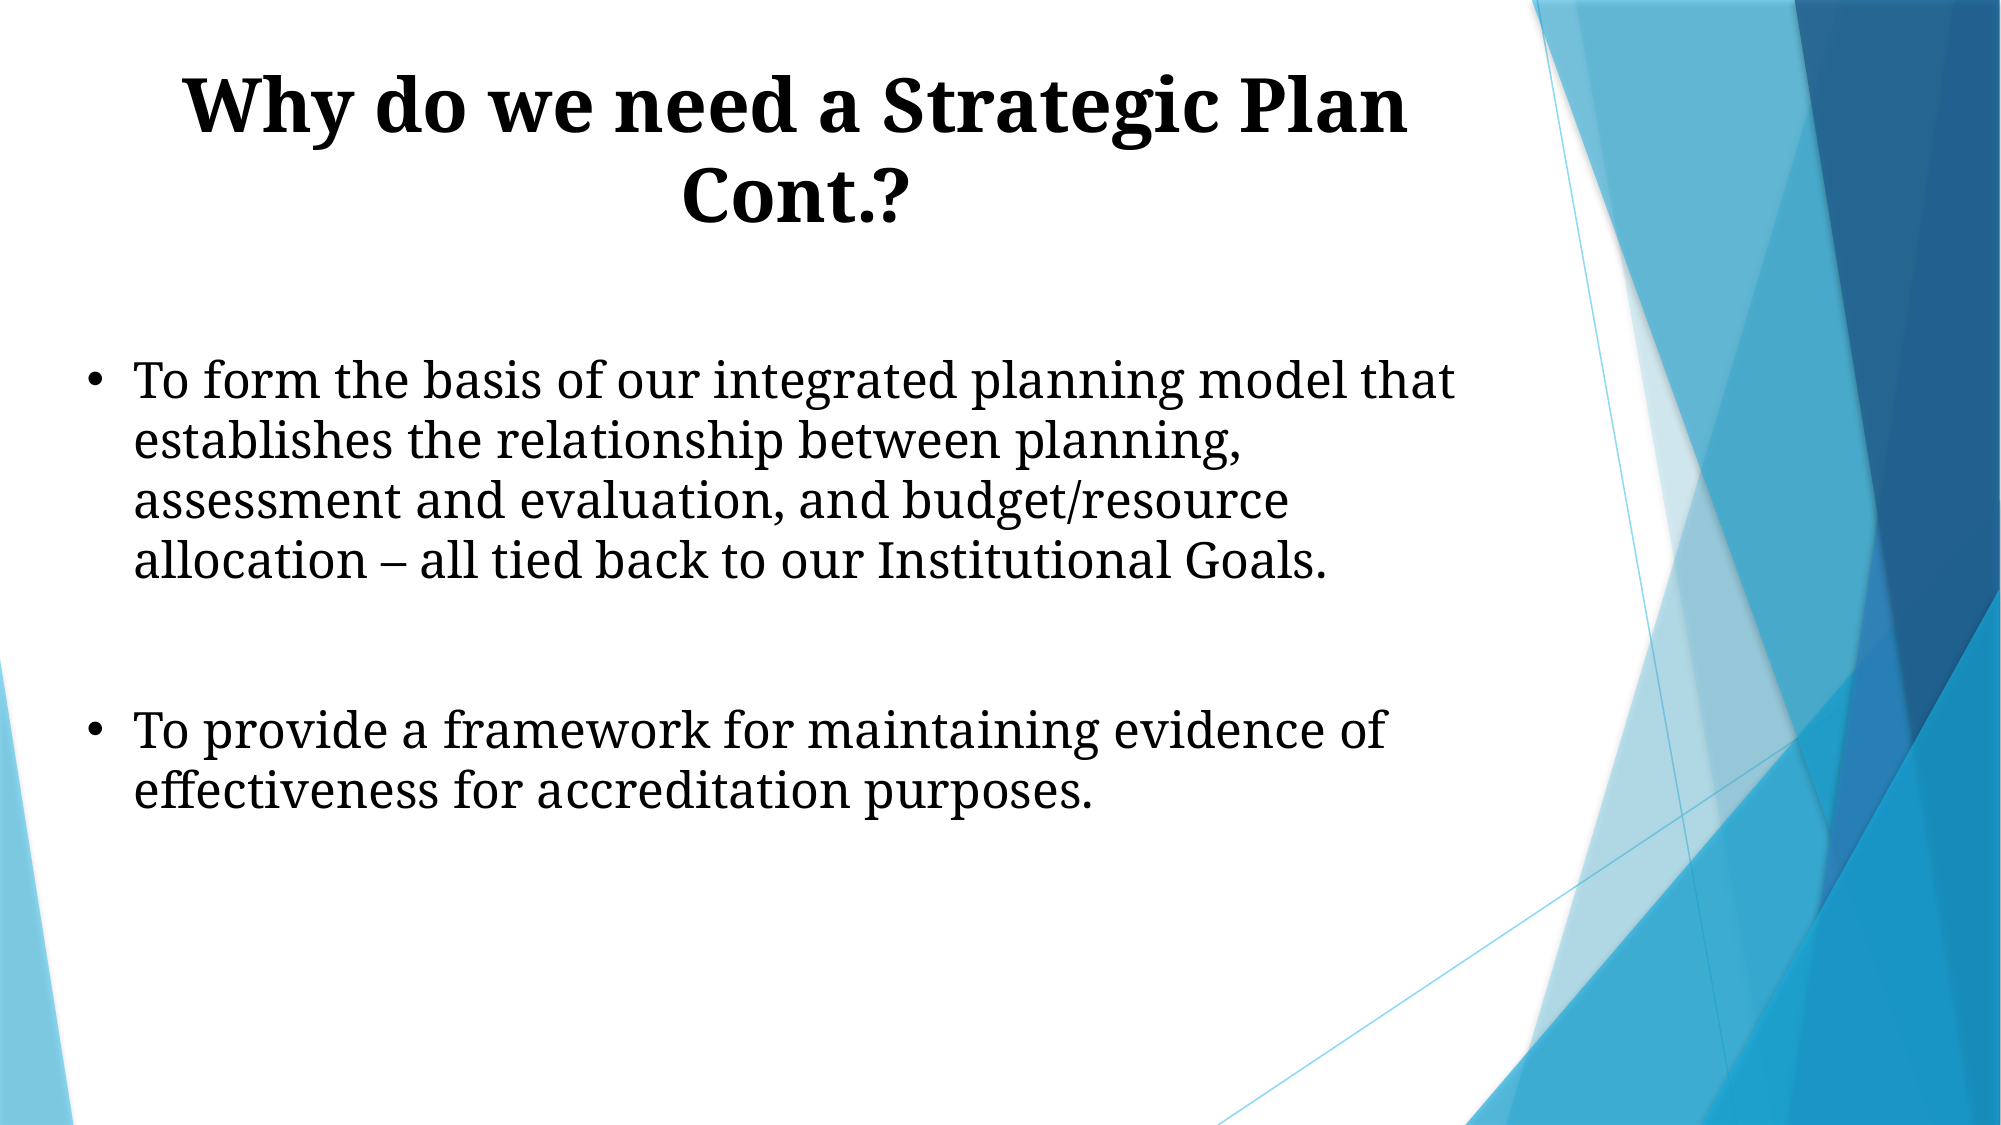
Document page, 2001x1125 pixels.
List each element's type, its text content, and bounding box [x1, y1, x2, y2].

text_box Why do we need a Strategic Plan Cont.? To form the basis of our integrated planning model that establishes the relationship between planning, assessment and evaluation, and budget/resource allocation – all tied back to our Institutional Goals. To provide a framework for maintaining evidence of effectiveness for accreditation purposes. [71, 49, 1522, 826]
